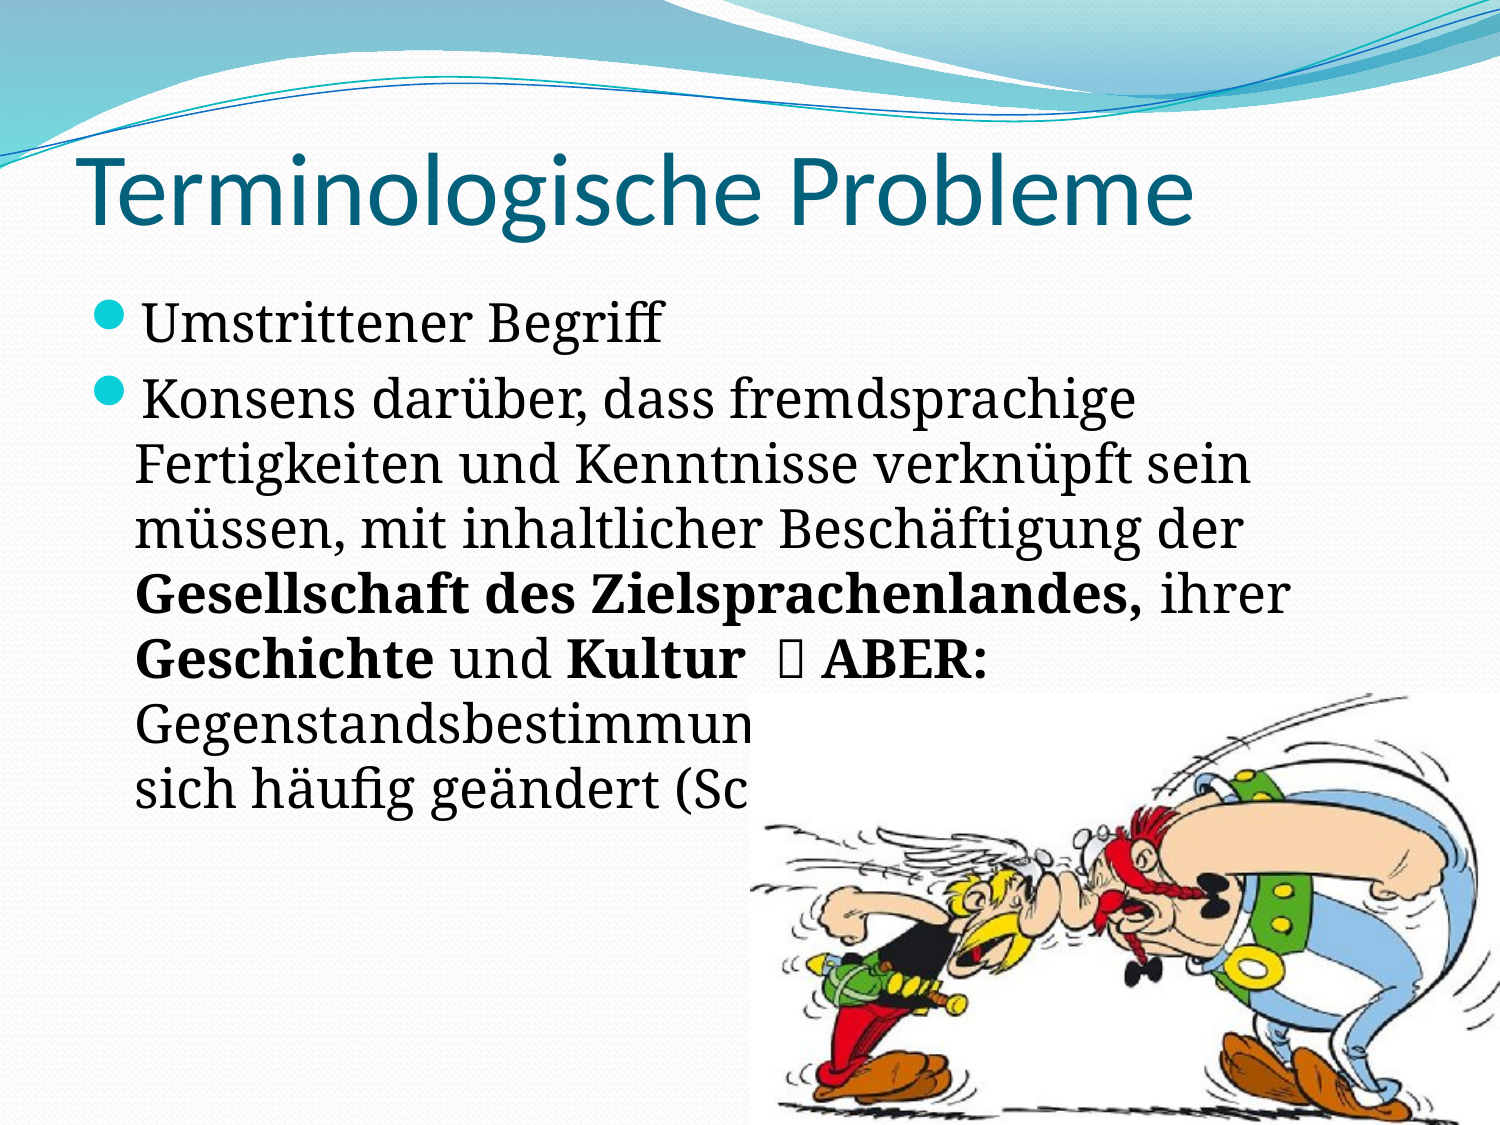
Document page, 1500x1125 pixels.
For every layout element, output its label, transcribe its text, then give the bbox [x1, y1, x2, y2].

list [742, 694, 749, 1038]
title Terminologische Probleme [75, 93, 1425, 247]
list Umstrittener Begriff Konsens darüber, dass fremdsprachige Fertigkeiten und Kenntnisse verknüpft sein müssen, mit inhaltlicher Beschäftigung der Gesellschaft des Zielsprachenlandes, ihrer Geschichte und Kultur  ABER: Gegenstandsbestimmung kontrovers und sie hat sich häufig geändert (Schumann, 2010). [75, 281, 1425, 1038]
picture [749, 693, 1500, 1125]
